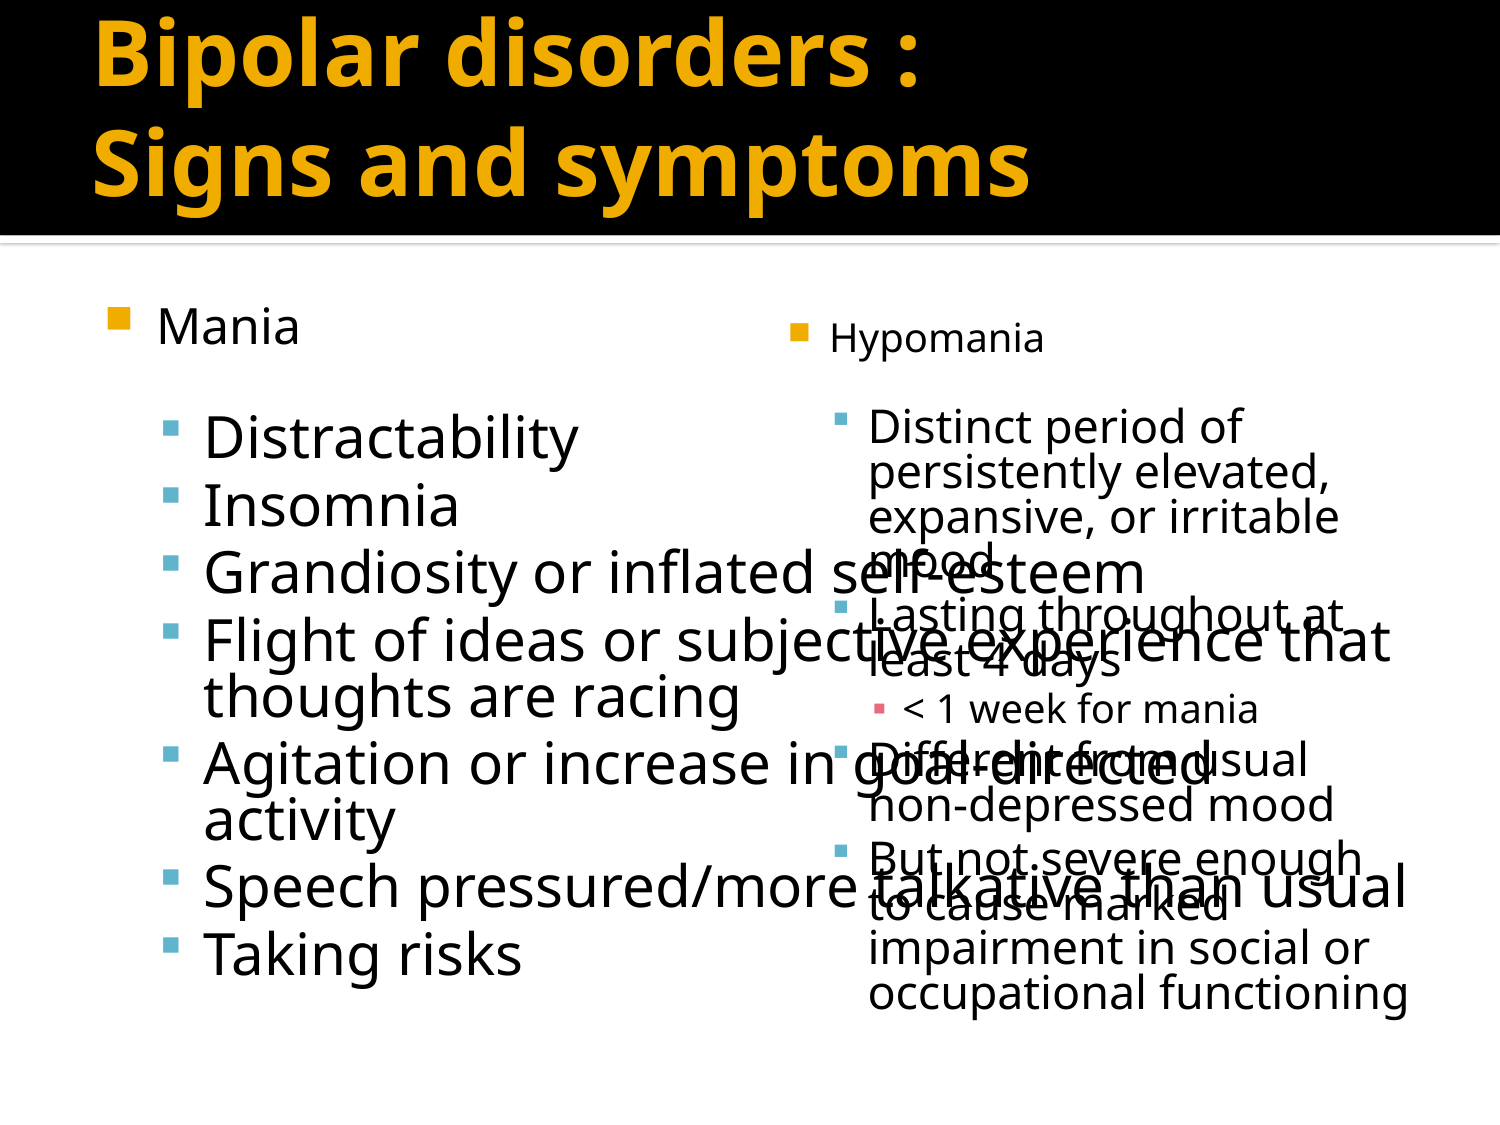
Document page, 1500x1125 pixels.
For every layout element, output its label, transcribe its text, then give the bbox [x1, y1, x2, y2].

title Bipolar disorders : Signs and symptoms [76, 66, 1427, 254]
list Mania Distractability Insomnia Grandiosity or inflated self-esteem Flight of ideas or subjective experience that thoughts are racing Agitation or increase in goal-directed activity Speech pressured/more talkative than usual Taking risks [75, 291, 762, 1050]
list Hypomania Distinct period of persistently elevated, expansive, or irritable mood Lasting throughout at least 4 days < 1 week for mania Different from usual non-depressed mood But not severe enough to cause marked impairment in social or occupational functioning [762, 267, 1425, 1050]
